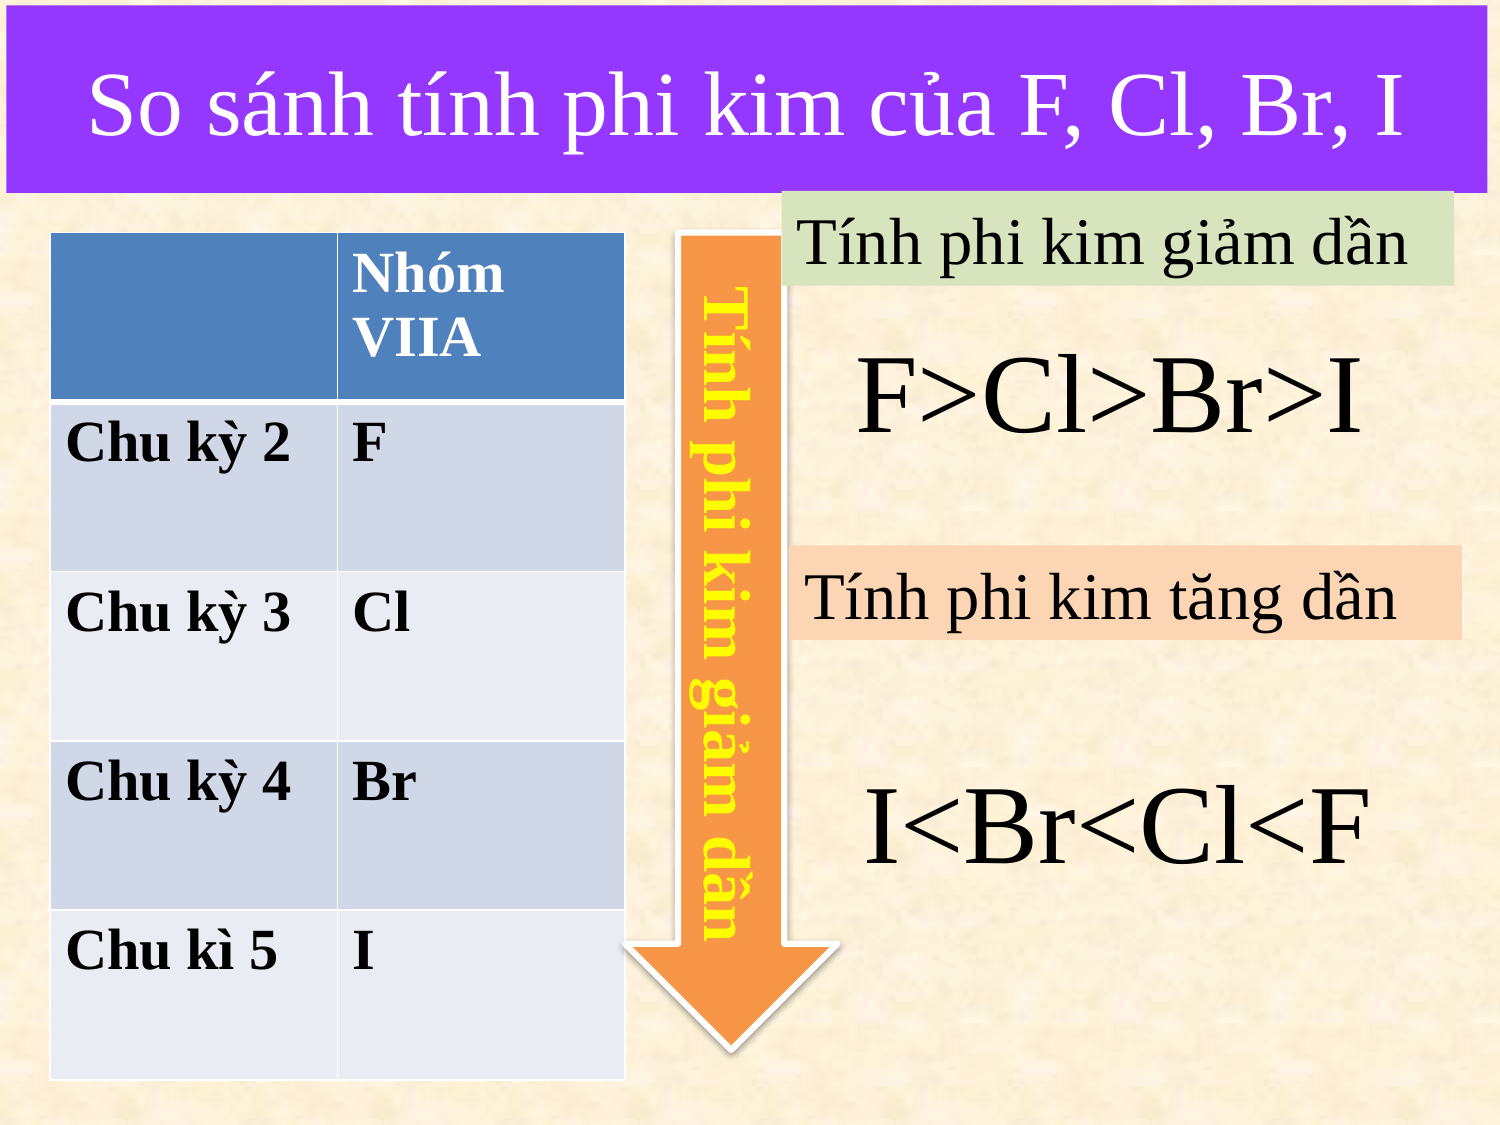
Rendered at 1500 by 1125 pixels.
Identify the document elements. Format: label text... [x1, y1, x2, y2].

text_box F>Cl>Br>I [840, 312, 1380, 463]
text_box I<Br<Cl<F [848, 744, 1388, 894]
table_cell Chu kỳ 4 [51, 742, 337, 909]
text_box Tính phi kim giảm dần [781, 190, 1455, 286]
table_cell Chu kỳ 3 [51, 572, 337, 740]
table_cell Cl [338, 572, 624, 740]
table_cell Chu kỳ 2 [51, 405, 337, 571]
table_cell F [338, 405, 624, 571]
text_box Tính phi kim giảm dần [622, 229, 841, 1054]
table_cell Br [338, 742, 624, 909]
picture [0, 0, 1500, 1125]
text_box Tính phi kim tăng dần [789, 545, 1462, 640]
table_cell Chu kì 5 [51, 911, 337, 1079]
table_header Nhóm VIIA [338, 233, 624, 399]
title So sánh tính phi kim của F, Cl, Br, I [6, 5, 1488, 193]
table_header [51, 233, 337, 399]
table_cell I [338, 911, 624, 1079]
